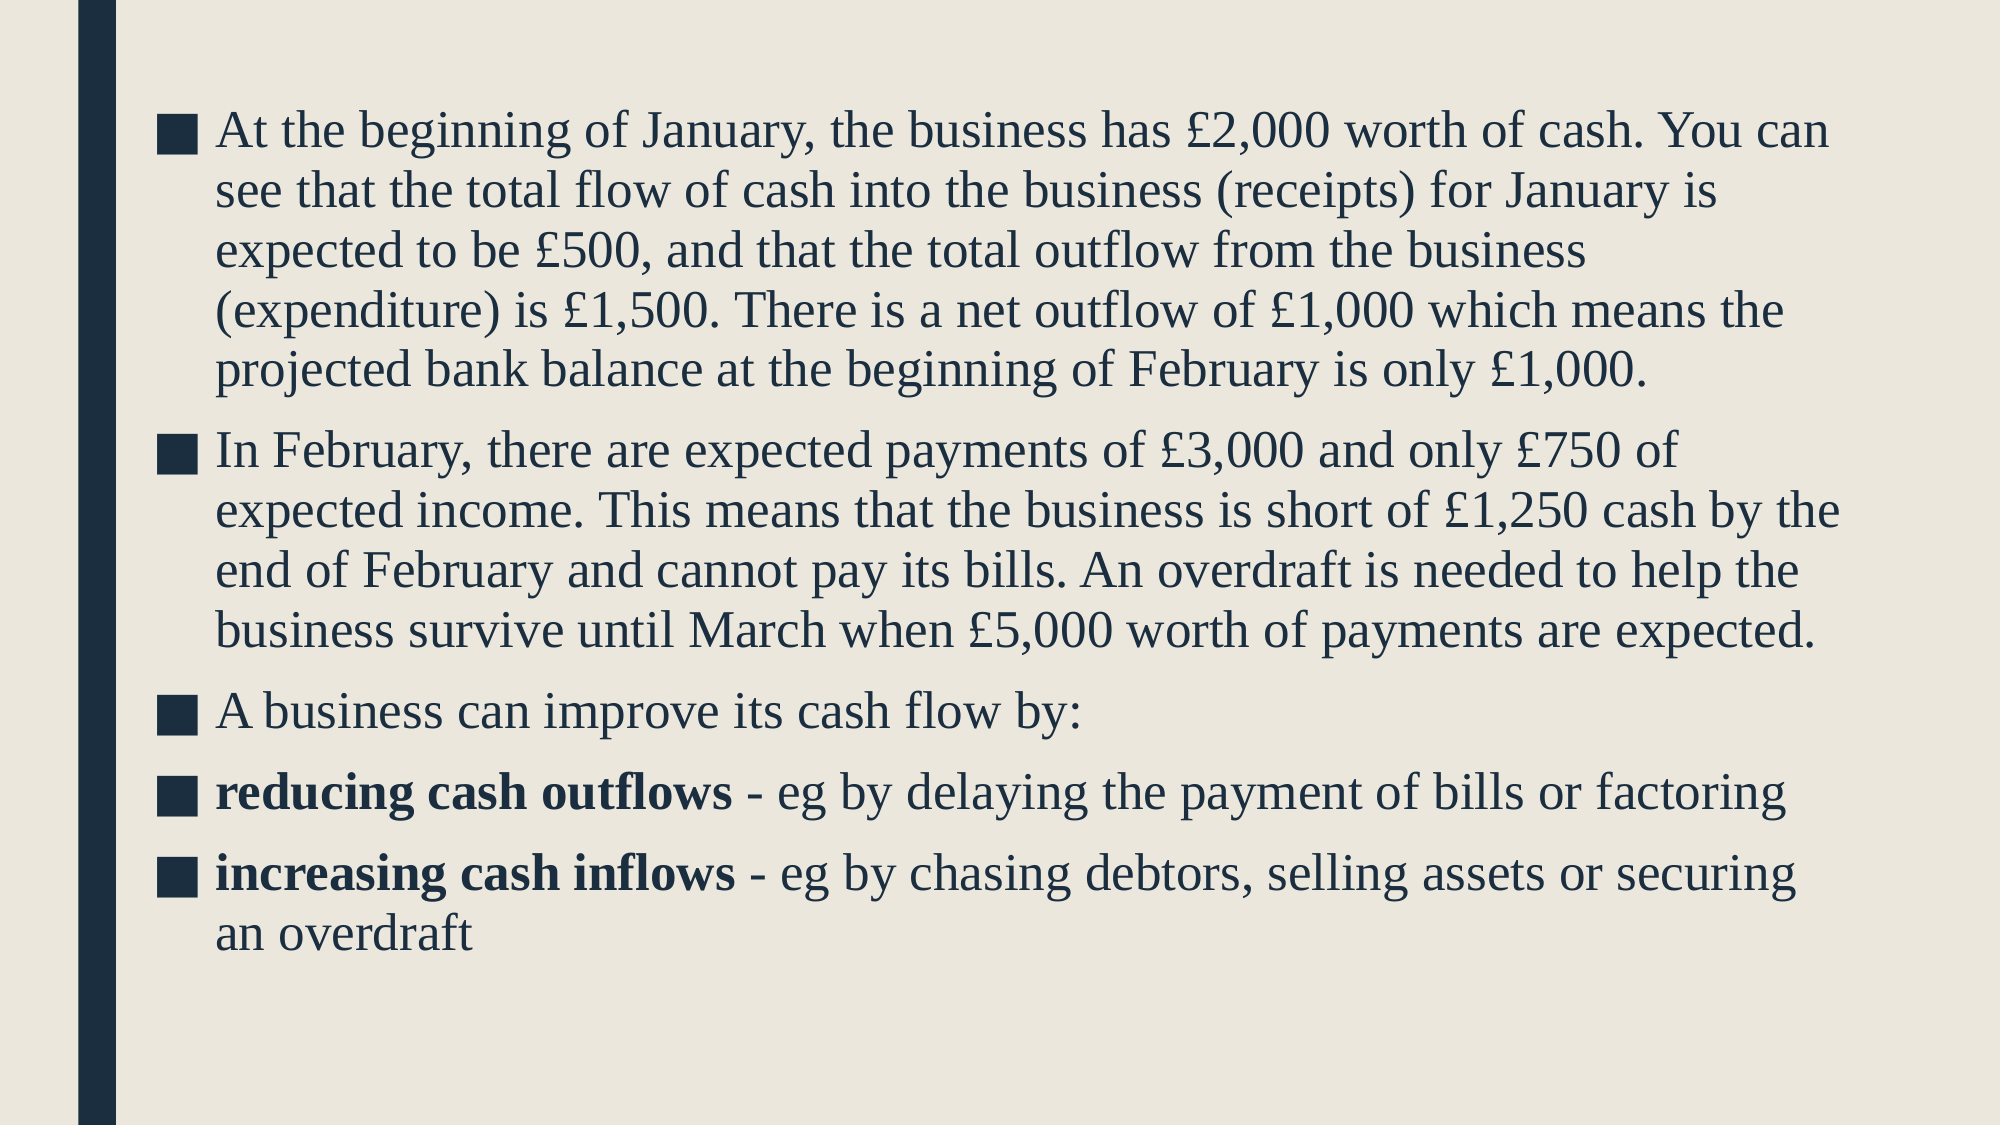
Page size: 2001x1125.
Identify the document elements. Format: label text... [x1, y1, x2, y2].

list At the beginning of January, the business has £2,000 worth of cash. You can see that the total flow of cash into the business (receipts) for January is expected to be £500, and that the total outflow from the business (expenditure) is £1,500. There is a net outflow of £1,000 which means the projected bank balance at the beginning of February is only £1,000. In February, there are expected payments of £3,000 and only £750 of expected income. This means that the business is short of £1,250 cash by the end of February and cannot pay its bills. An overdraft is needed to help the business survive until March when £5,000 worth of payments are expected. A business can improve its cash flow by: reducing cash outflows - eg by delaying the payment of bills or factoring increasing cash inflows - eg by chasing debtors, selling assets or securing an overdraft [137, 92, 1863, 1014]
